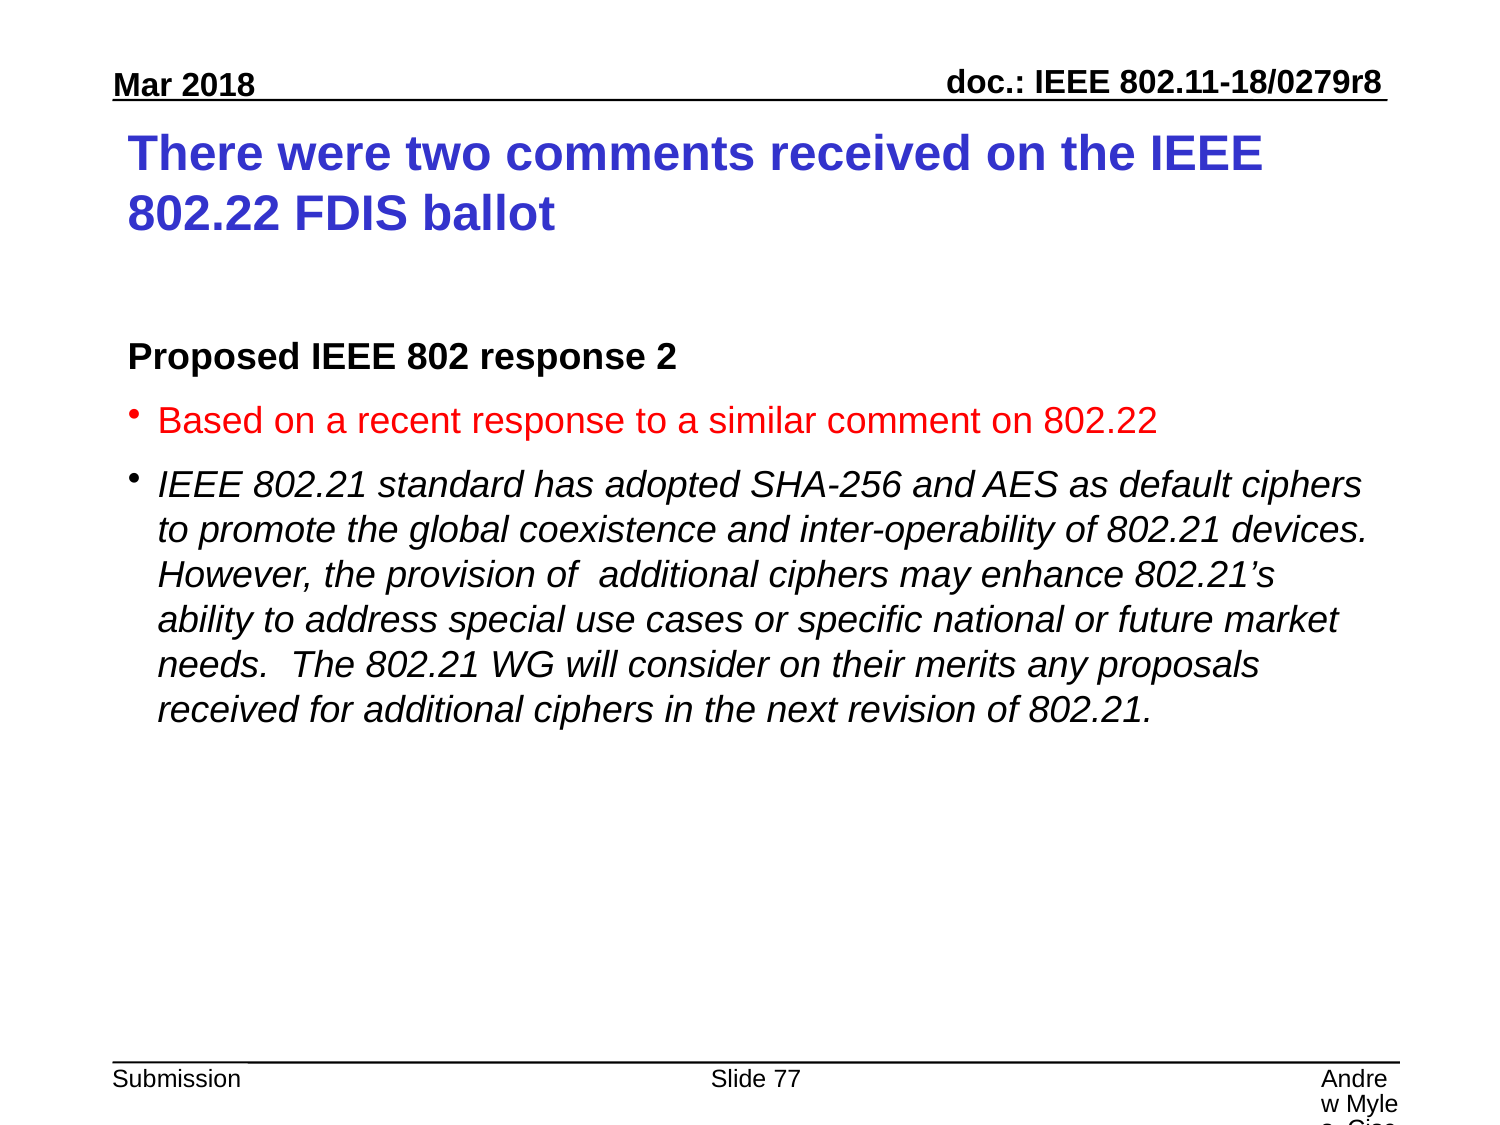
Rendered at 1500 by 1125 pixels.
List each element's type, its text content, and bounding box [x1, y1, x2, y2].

title There were two comments received on the IEEE 802.22 FDIS ballot [112, 112, 1388, 288]
slide_number Slide 77 [709, 1061, 803, 1093]
footer Andrew Myles, Cisco [1320, 1061, 1402, 1093]
list Proposed IEEE 802 response 2 Based on a recent response to a similar comment on 802.22 IEEE 802.21 standard has adopted SHA-256 and AES as default ciphers to promote the global coexistence and inter-operability of 802.21 devices. However, the provision of additional ciphers may enhance 802.21’s ability to address special use cases or specific national or future market needs. The 802.21 WG will consider on their merits any proposals received for additional ciphers in the next revision of 802.21. [112, 324, 1388, 1000]
